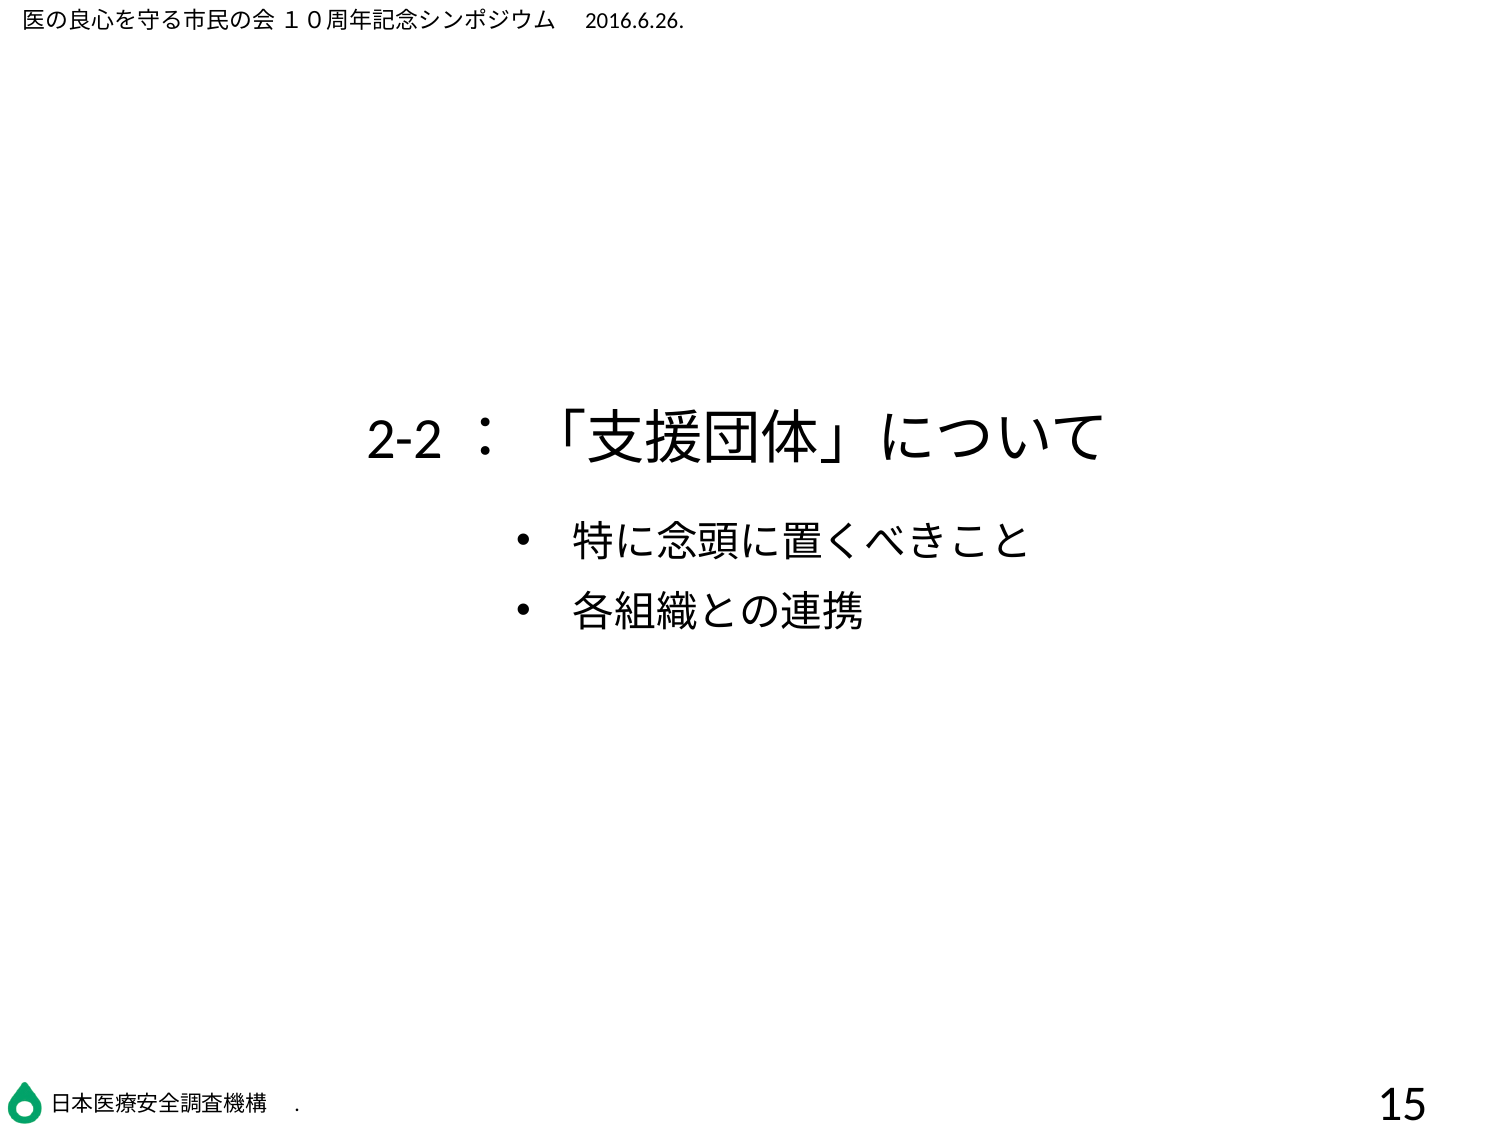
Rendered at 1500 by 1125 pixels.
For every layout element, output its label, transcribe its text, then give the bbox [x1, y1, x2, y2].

picture [7, 1081, 42, 1124]
text_box 2-2： 「支援団体」について 特に念頭に置くべきこと 各組織との連携 [351, 378, 1124, 642]
